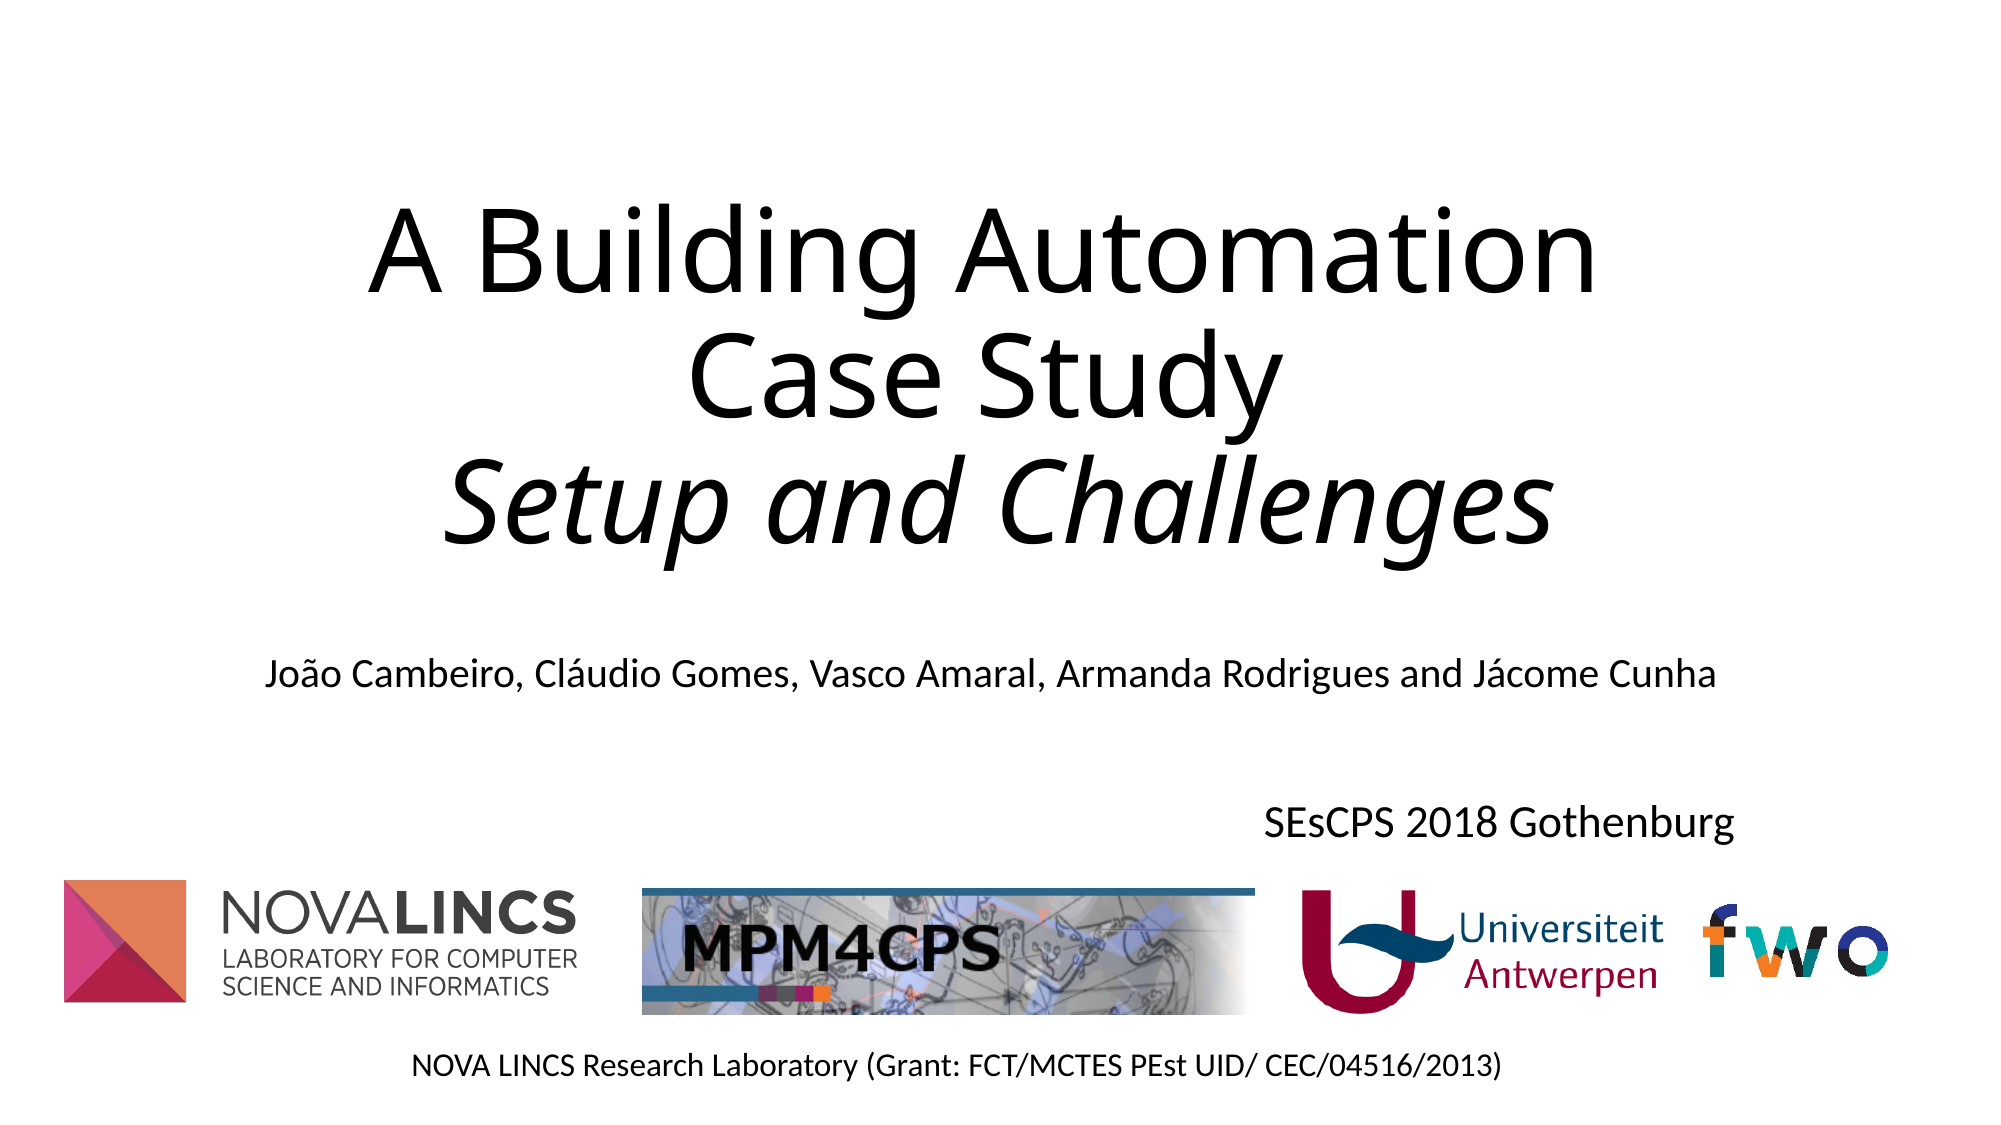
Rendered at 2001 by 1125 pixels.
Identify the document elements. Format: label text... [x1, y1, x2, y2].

picture [1702, 904, 1888, 977]
text_box NOVA LINCS Research Laboratory (Grant: FCT/MCTES PEst UID/ CEC/04516/2013) [372, 1036, 1544, 1091]
title A Building Automation Case Study Setup and Challenges [249, 184, 1750, 576]
subtitle João Cambeiro, Cláudio Gomes, Vasco Amaral, Armanda Rodrigues and Jácome Cunha [249, 644, 1750, 716]
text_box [49, 867, 1667, 1015]
text_box SEsCPS 2018 Gothenburg [249, 716, 1750, 856]
